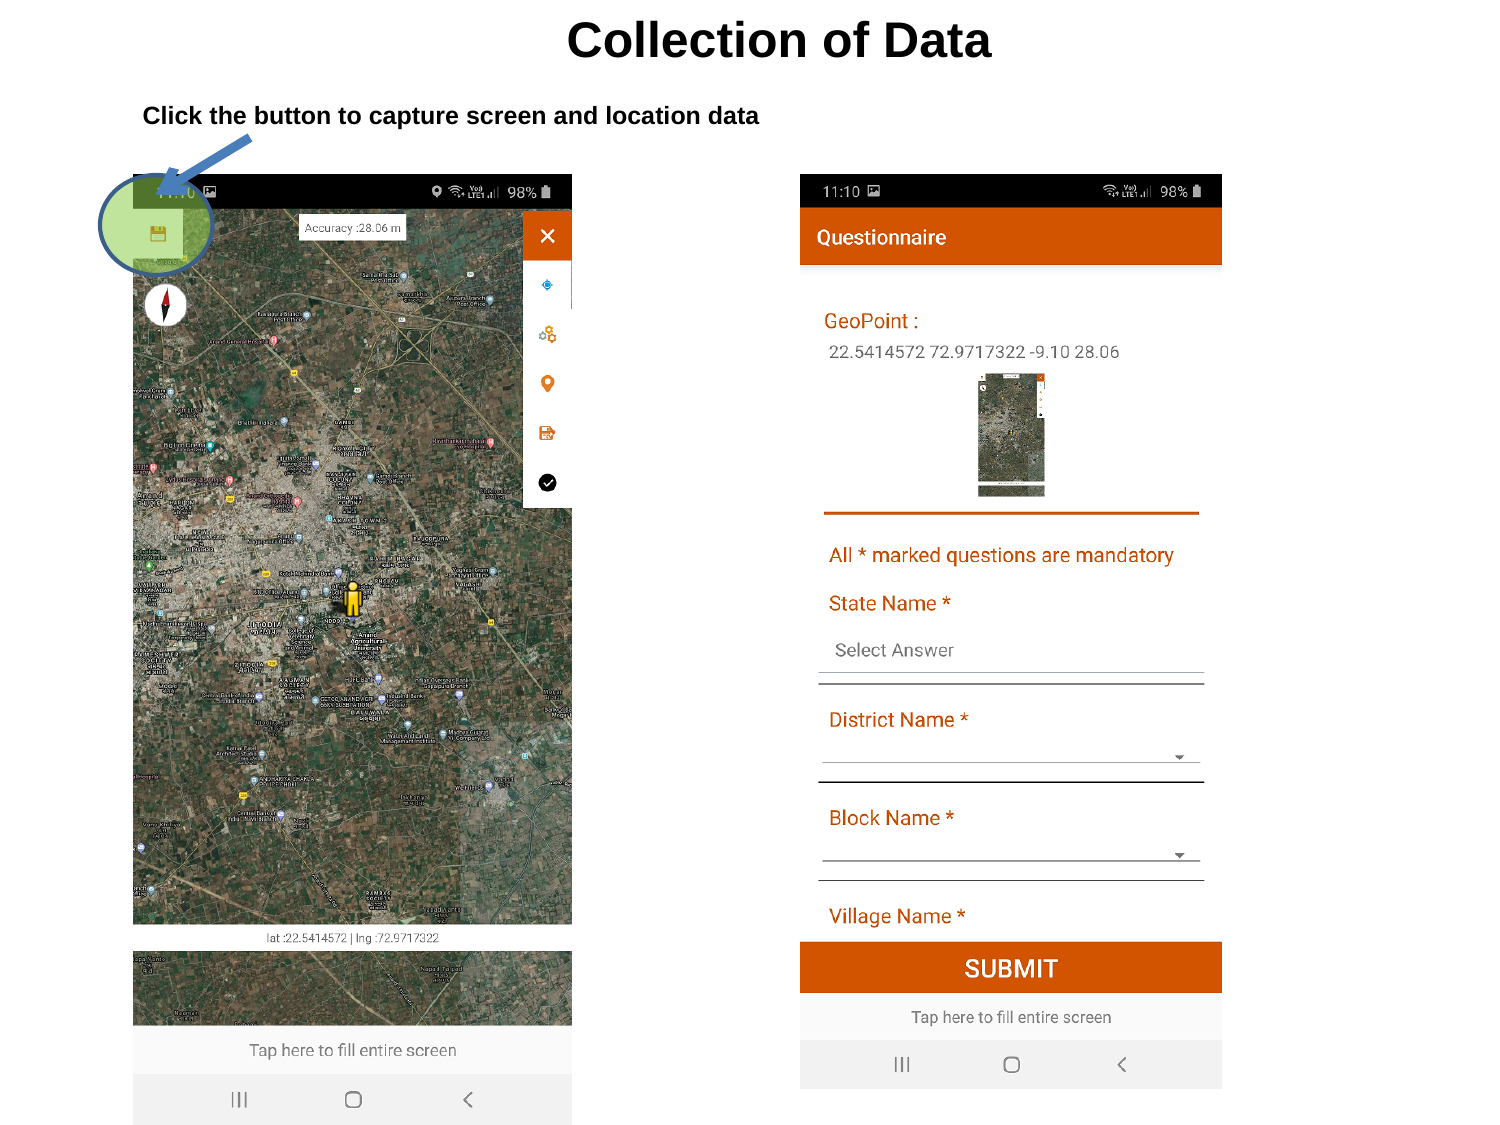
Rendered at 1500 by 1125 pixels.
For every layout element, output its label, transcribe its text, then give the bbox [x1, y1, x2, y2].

text_box [97, 179, 127, 271]
picture [133, 174, 573, 1125]
text_box Click the button to capture screen and location data [127, 92, 776, 137]
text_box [155, 137, 251, 195]
text_box Collection of Data [551, 0, 1007, 75]
picture [799, 174, 1223, 1090]
